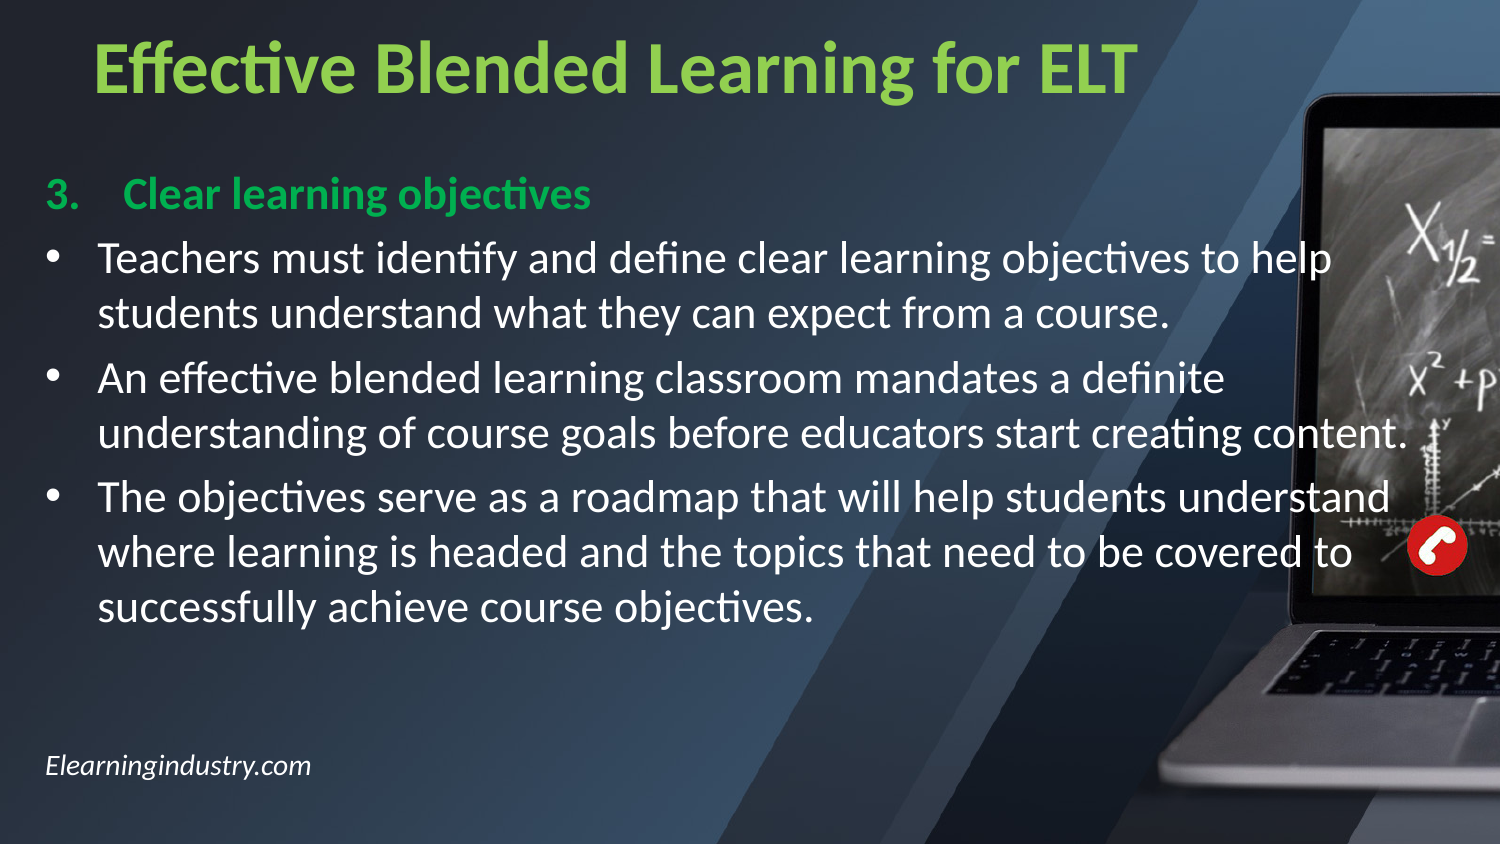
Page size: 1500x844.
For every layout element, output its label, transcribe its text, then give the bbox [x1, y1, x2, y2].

picture [0, 0, 1500, 844]
title Effective Blended Learning for ELT [78, 0, 1201, 127]
list Clear learning objectives Teachers must identify and define clear learning objectives to help students understand what they can expect from a course. An effective blended learning classroom mandates a definite understanding of course goals before educators start creating content. The objectives serve as a roadmap that will help students understand where learning is headed and the topics that need to be covered to successfully achieve course objectives. Elearningindustry.com [29, 155, 1433, 833]
